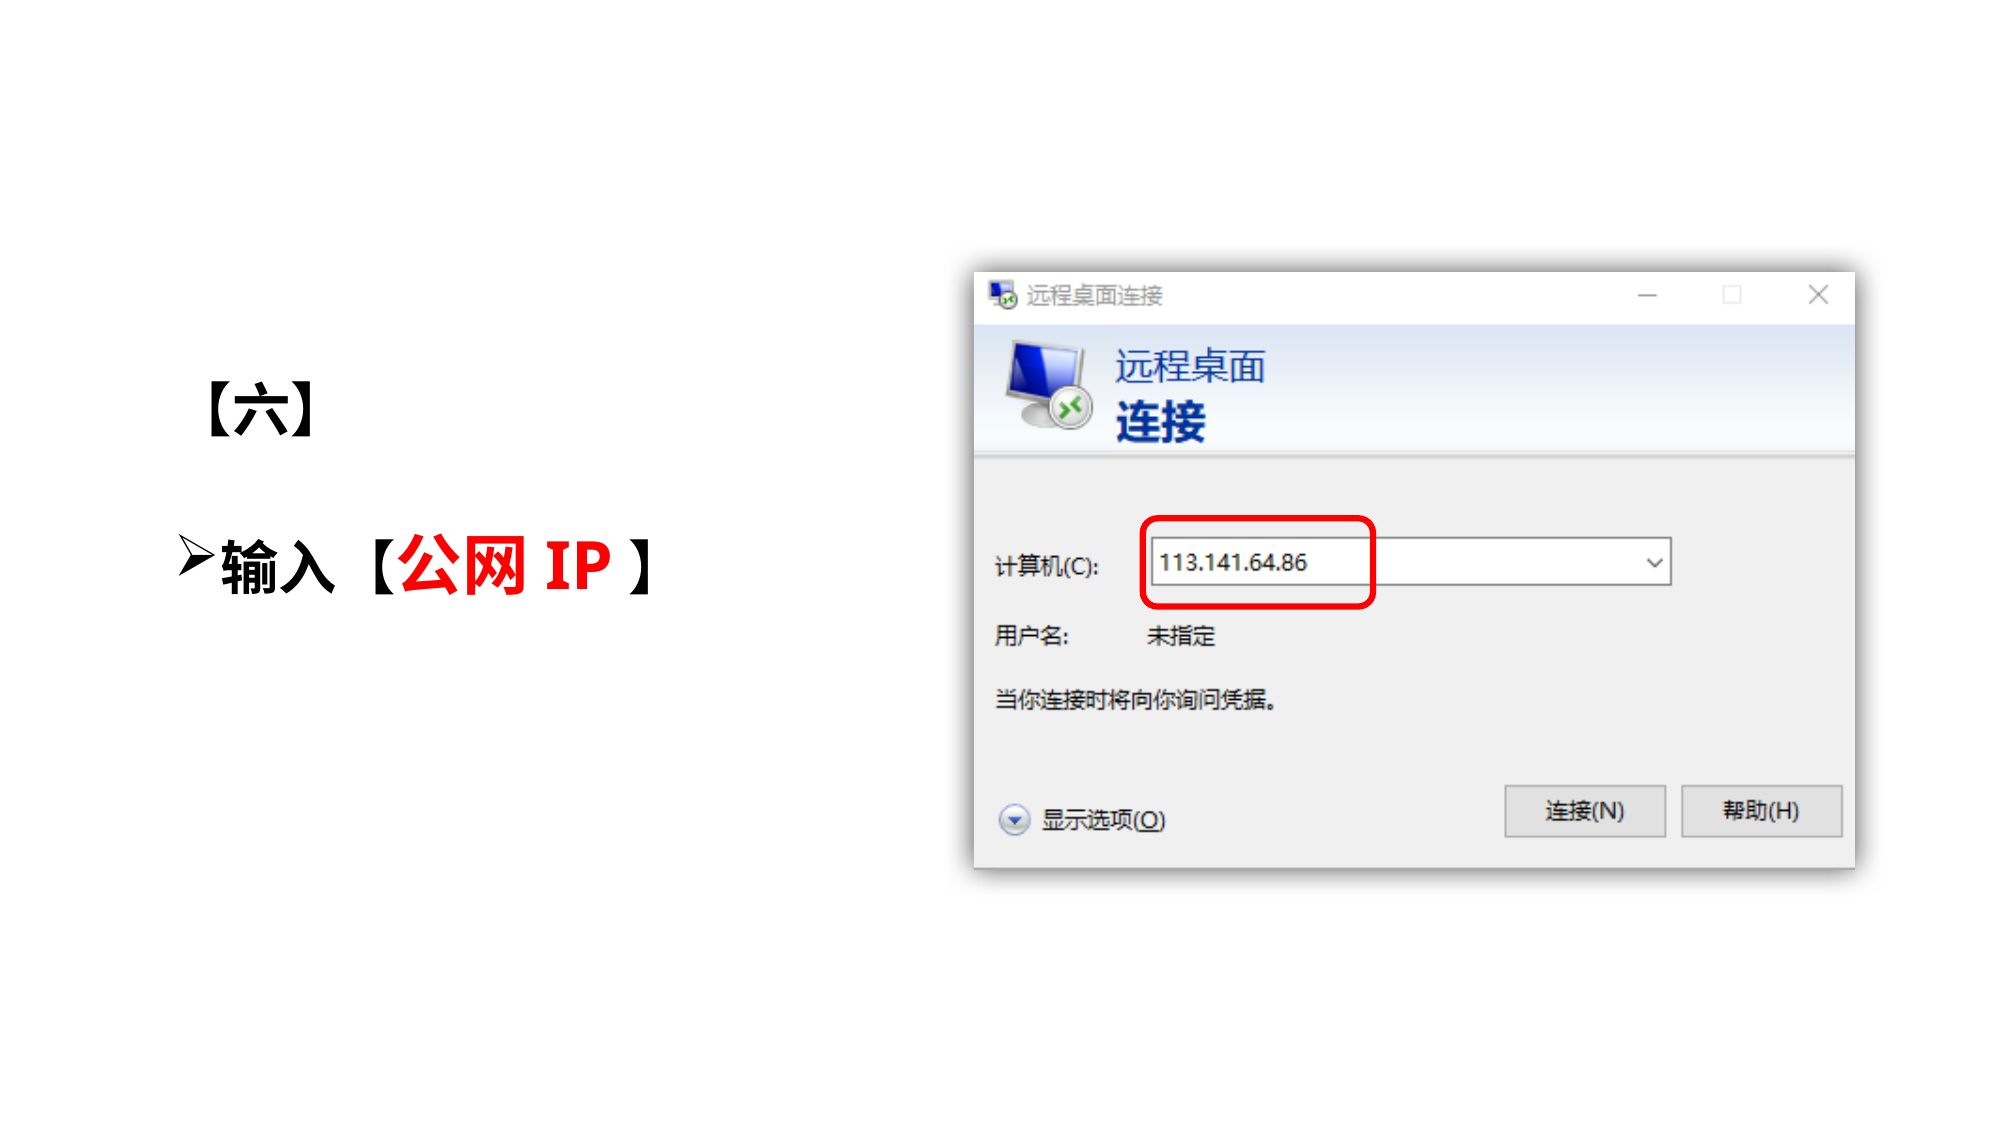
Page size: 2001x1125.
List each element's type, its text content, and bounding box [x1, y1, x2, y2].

picture [973, 272, 1855, 870]
text_box 【六】 输入【公网IP】 [159, 295, 702, 611]
